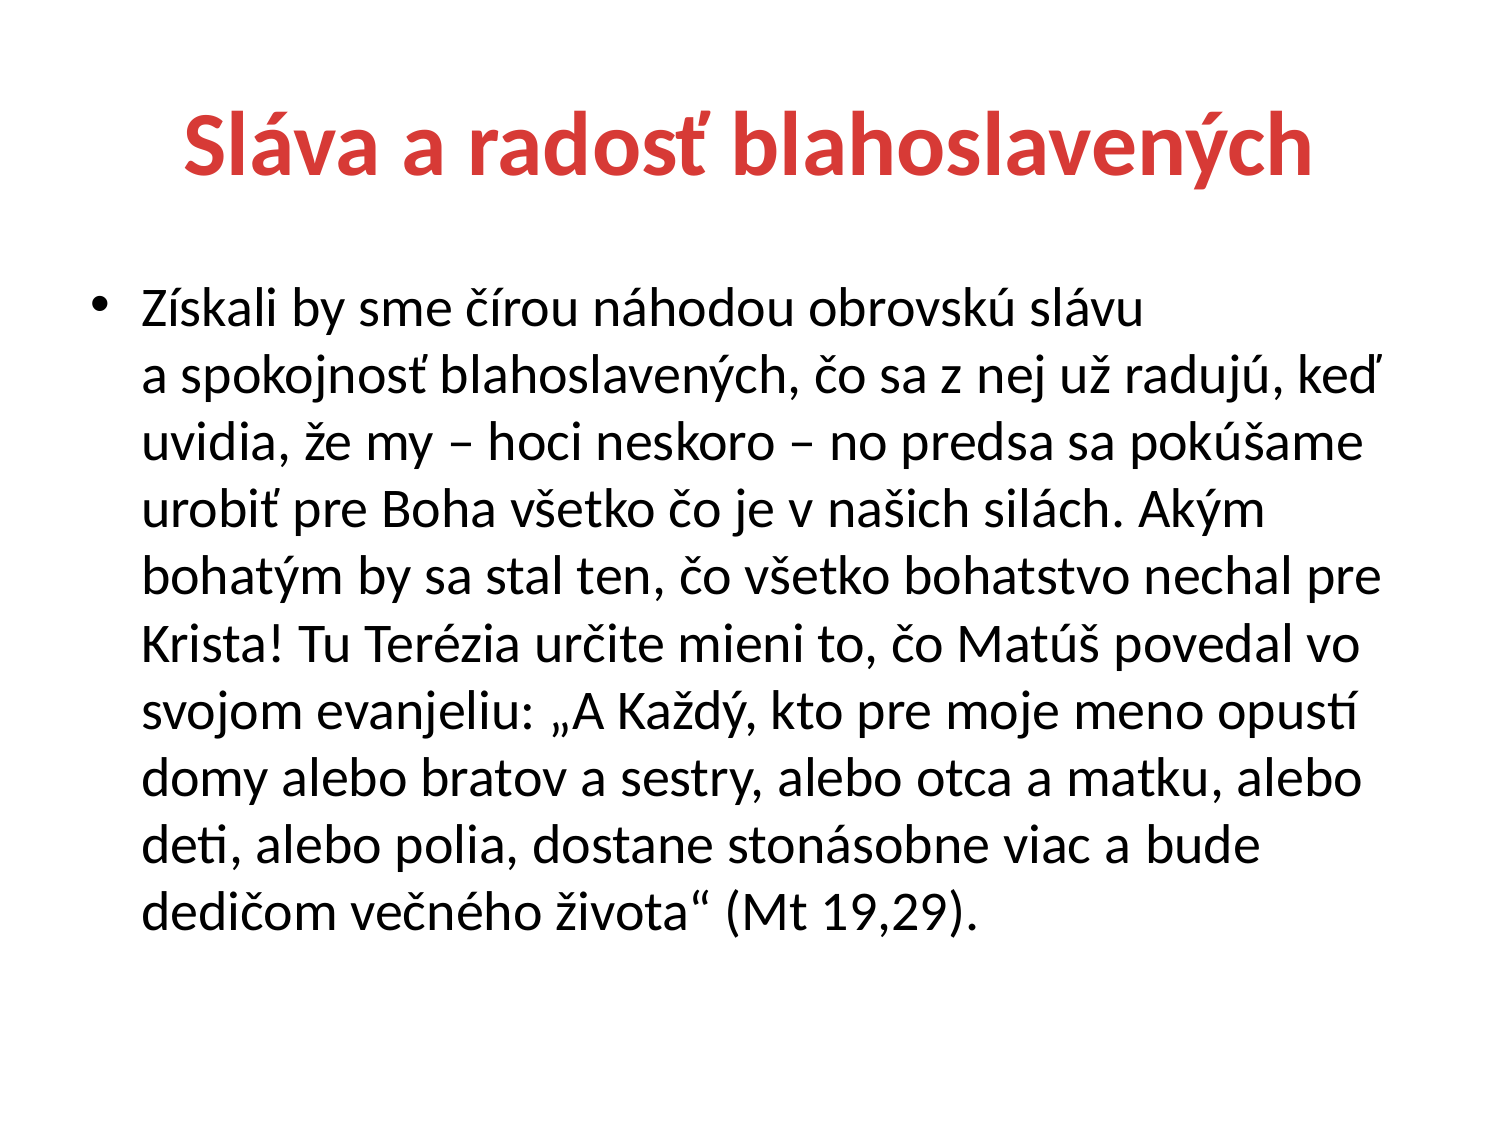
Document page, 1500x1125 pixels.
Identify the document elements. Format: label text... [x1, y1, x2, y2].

list Získali by sme čírou náhodou obrovskú slávu a spokojnosť blahoslavených, čo sa z nej už radujú, keď uvidia, že my – hoci neskoro – no predsa sa pokúšame urobiť pre Boha všetko čo je v našich silách. Akým bohatým by sa stal ten, čo všetko bohatstvo nechal pre Krista! Tu Terézia určite mieni to, čo Matúš povedal vo svojom evanjeliu: „A Každý, kto pre moje meno opustí domy alebo bratov a sestry, alebo otca a matku, alebo deti, alebo polia, dostane stonásobne viac a bude dedičom večného života“ (Mt 19,29). [75, 262, 1425, 1005]
title Sláva a radosť blahoslavených [75, 45, 1425, 233]
